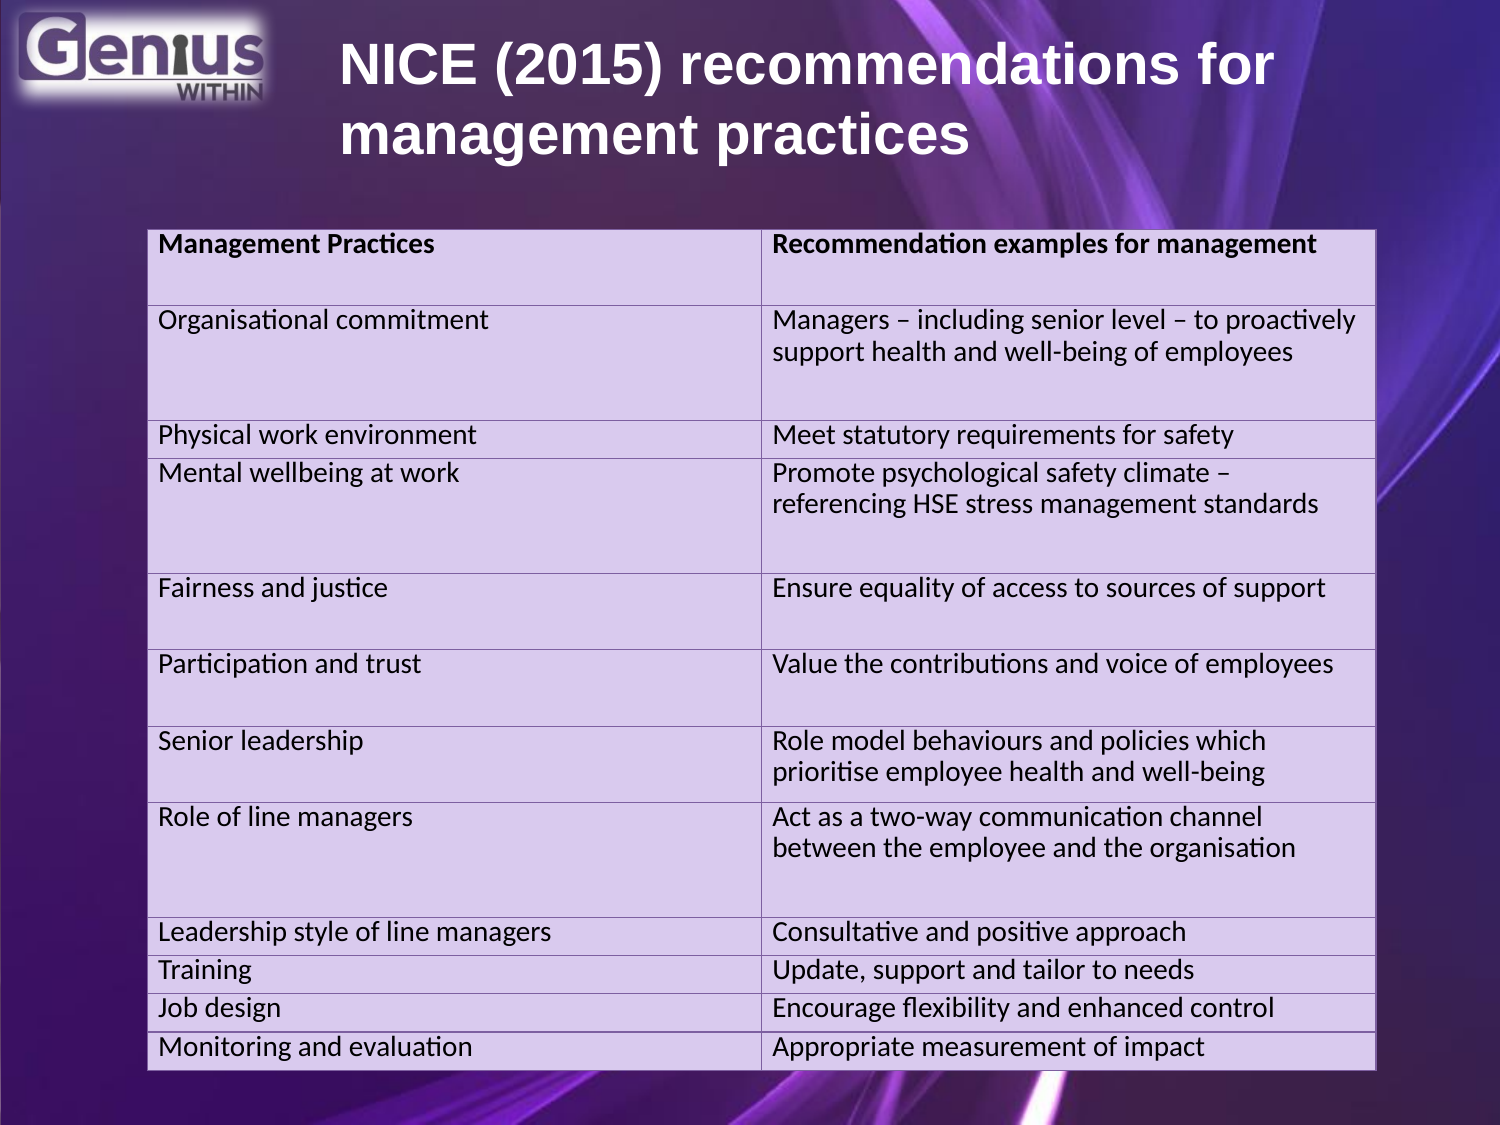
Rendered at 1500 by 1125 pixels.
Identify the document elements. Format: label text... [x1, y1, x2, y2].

table_header Recommendation examples for management [762, 230, 1375, 305]
table_cell Appropriate measurement of impact [762, 1033, 1375, 1070]
table_cell Encourage flexibility and enhanced control [762, 994, 1375, 1031]
picture [0, 0, 1500, 1125]
table_cell Consultative and positive approach [762, 918, 1375, 955]
table_cell Meet statutory requirements for safety [762, 421, 1375, 458]
table_cell Physical work environment [148, 421, 761, 458]
text_box NICE (2015) recommendations for management practices [324, 19, 1500, 174]
table_cell Training [148, 956, 761, 993]
table_cell Fairness and justice [148, 574, 761, 649]
table_cell Act as a two-way communication channel between the employee and the organisation [762, 803, 1375, 917]
table_cell Ensure equality of access to sources of support [762, 574, 1375, 649]
table_cell Job design [148, 994, 761, 1031]
table_cell Update, support and tailor to needs [762, 956, 1375, 993]
table_cell Promote psychological safety climate – referencing HSE stress management standards [762, 459, 1375, 573]
table_cell Value the contributions and voice of employees [762, 650, 1375, 726]
table_cell Role of line managers [148, 803, 761, 917]
table_cell Mental wellbeing at work [148, 459, 761, 573]
table_cell Monitoring and evaluation [148, 1033, 761, 1070]
table_cell Leadership style of line managers [148, 918, 761, 955]
table_cell Participation and trust [148, 650, 761, 726]
table_cell Senior leadership [148, 727, 761, 802]
table_cell Role model behaviours and policies which prioritise employee health and well-being [762, 727, 1375, 802]
table_cell Organisational commitment [148, 306, 761, 420]
table_cell Managers – including senior level – to proactively support health and well-being of employees [762, 306, 1375, 420]
table_header Management Practices [148, 230, 761, 305]
